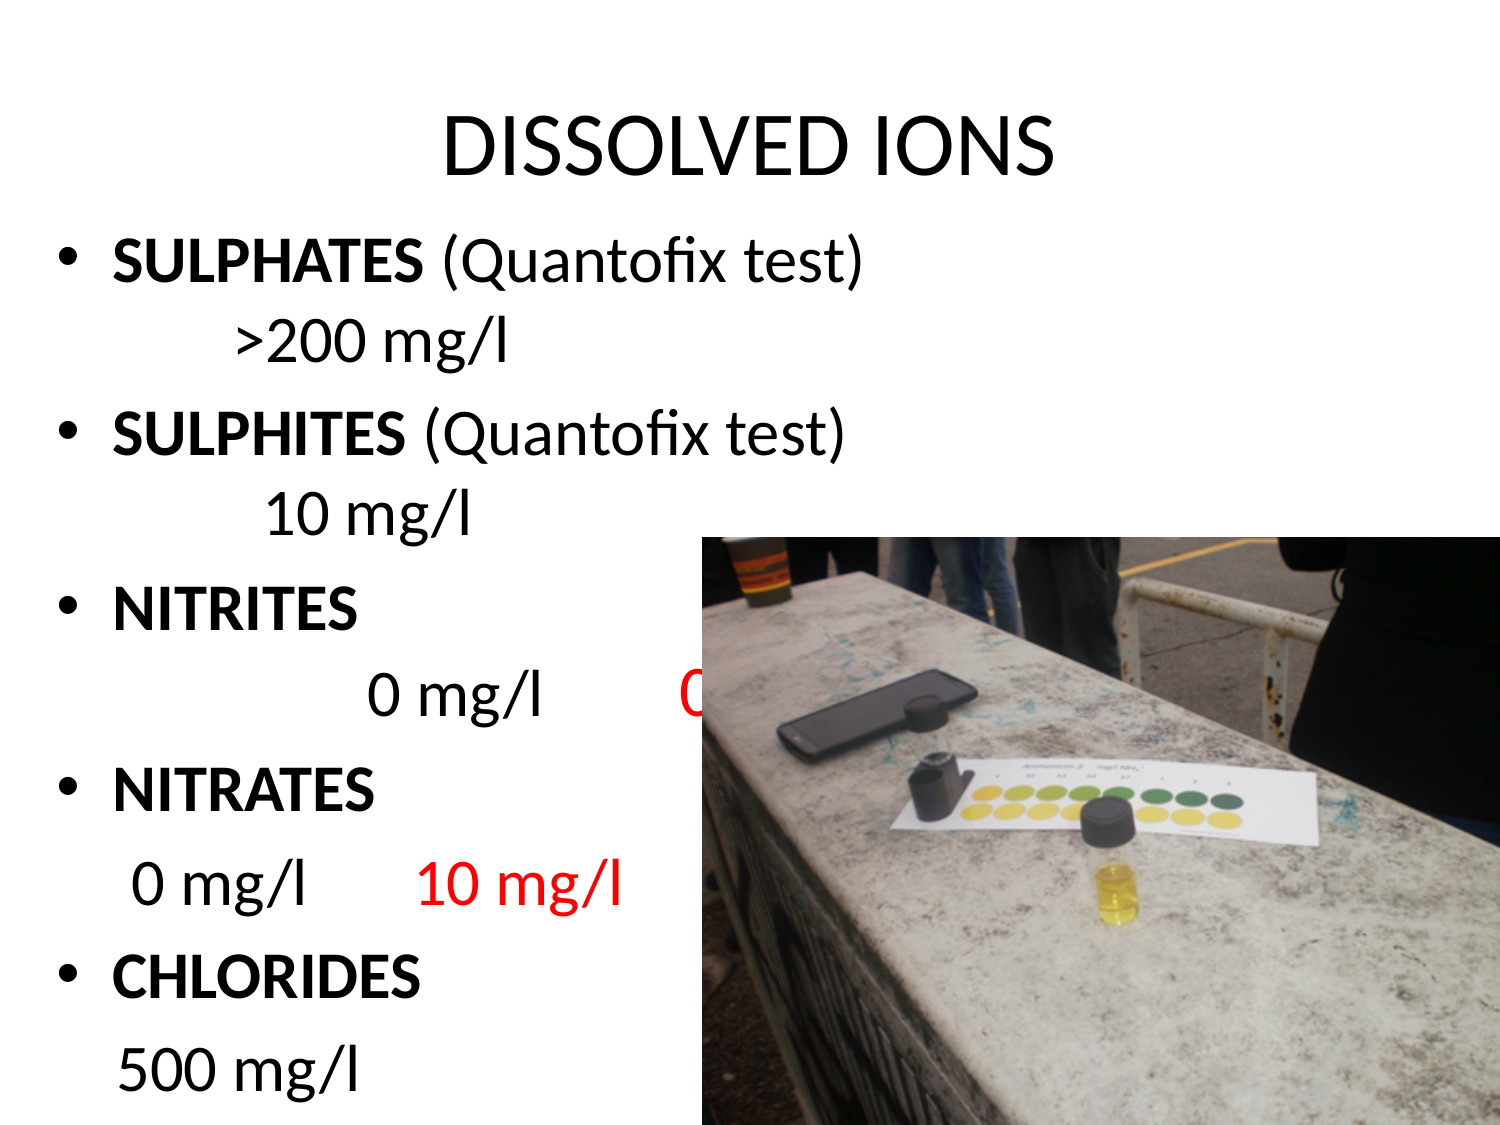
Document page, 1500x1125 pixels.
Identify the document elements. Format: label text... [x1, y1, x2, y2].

list SULPHATES (Quantofix test) >200 mg/l SULPHITES (Quantofix test) 10 mg/l NITRITES 0 mg/l 0 mg /l NITRATES 0 mg/l 10 mg/l CHLORIDES 500 mg/l [41, 208, 1425, 1125]
picture [702, 536, 1500, 1125]
title DISSOLVED IONS [75, 45, 1425, 208]
